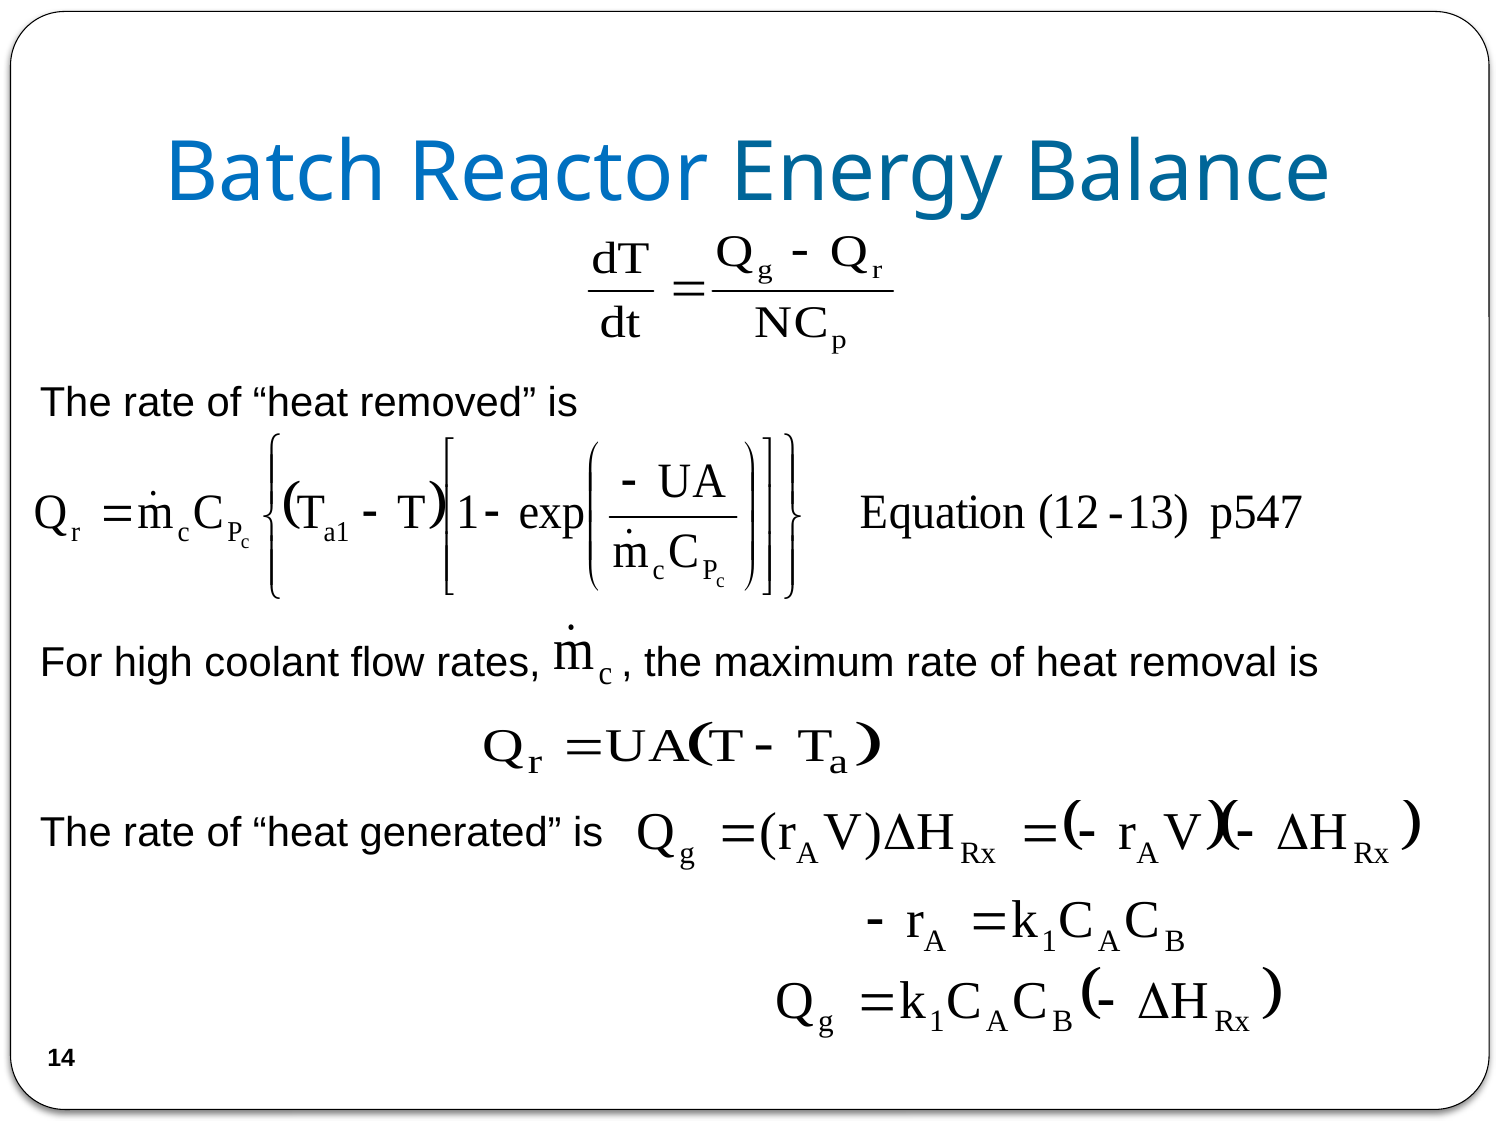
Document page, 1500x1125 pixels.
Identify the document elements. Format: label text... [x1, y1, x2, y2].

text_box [579, 222, 905, 363]
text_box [474, 718, 880, 782]
slide_number 14 [23, 1018, 99, 1094]
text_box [26, 421, 1314, 612]
text_box The rate of “heat removed” is For high coolant flow rates, , the maximum rate of heat removal is The rate of “heat generated” is [24, 367, 1500, 855]
title Batch Reactor Energy Balance [150, 45, 1425, 233]
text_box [544, 610, 621, 699]
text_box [629, 799, 1426, 1049]
